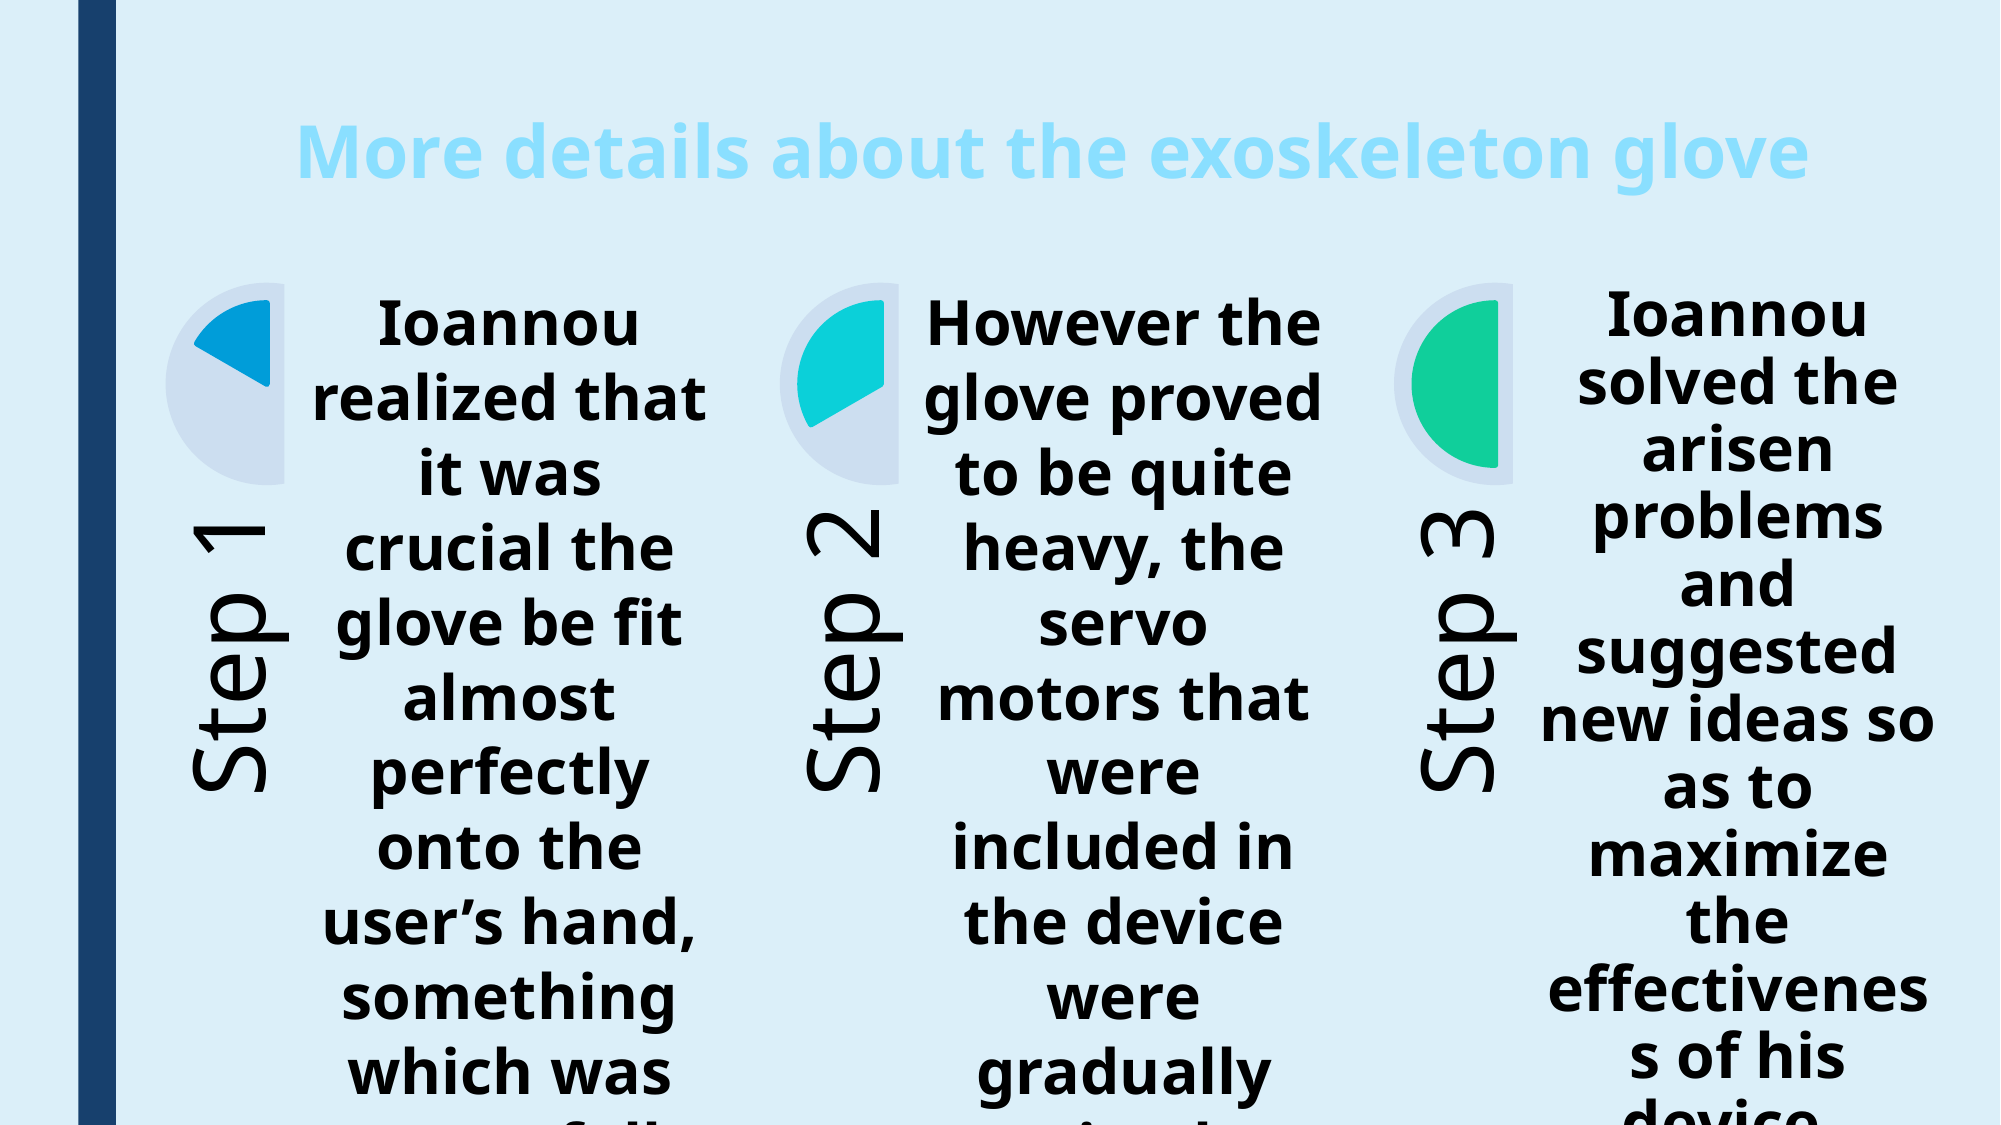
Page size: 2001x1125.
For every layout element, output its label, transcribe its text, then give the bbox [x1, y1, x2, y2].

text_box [165, 235, 1942, 1125]
title More details about the exoskeleton glove [265, 74, 1841, 235]
